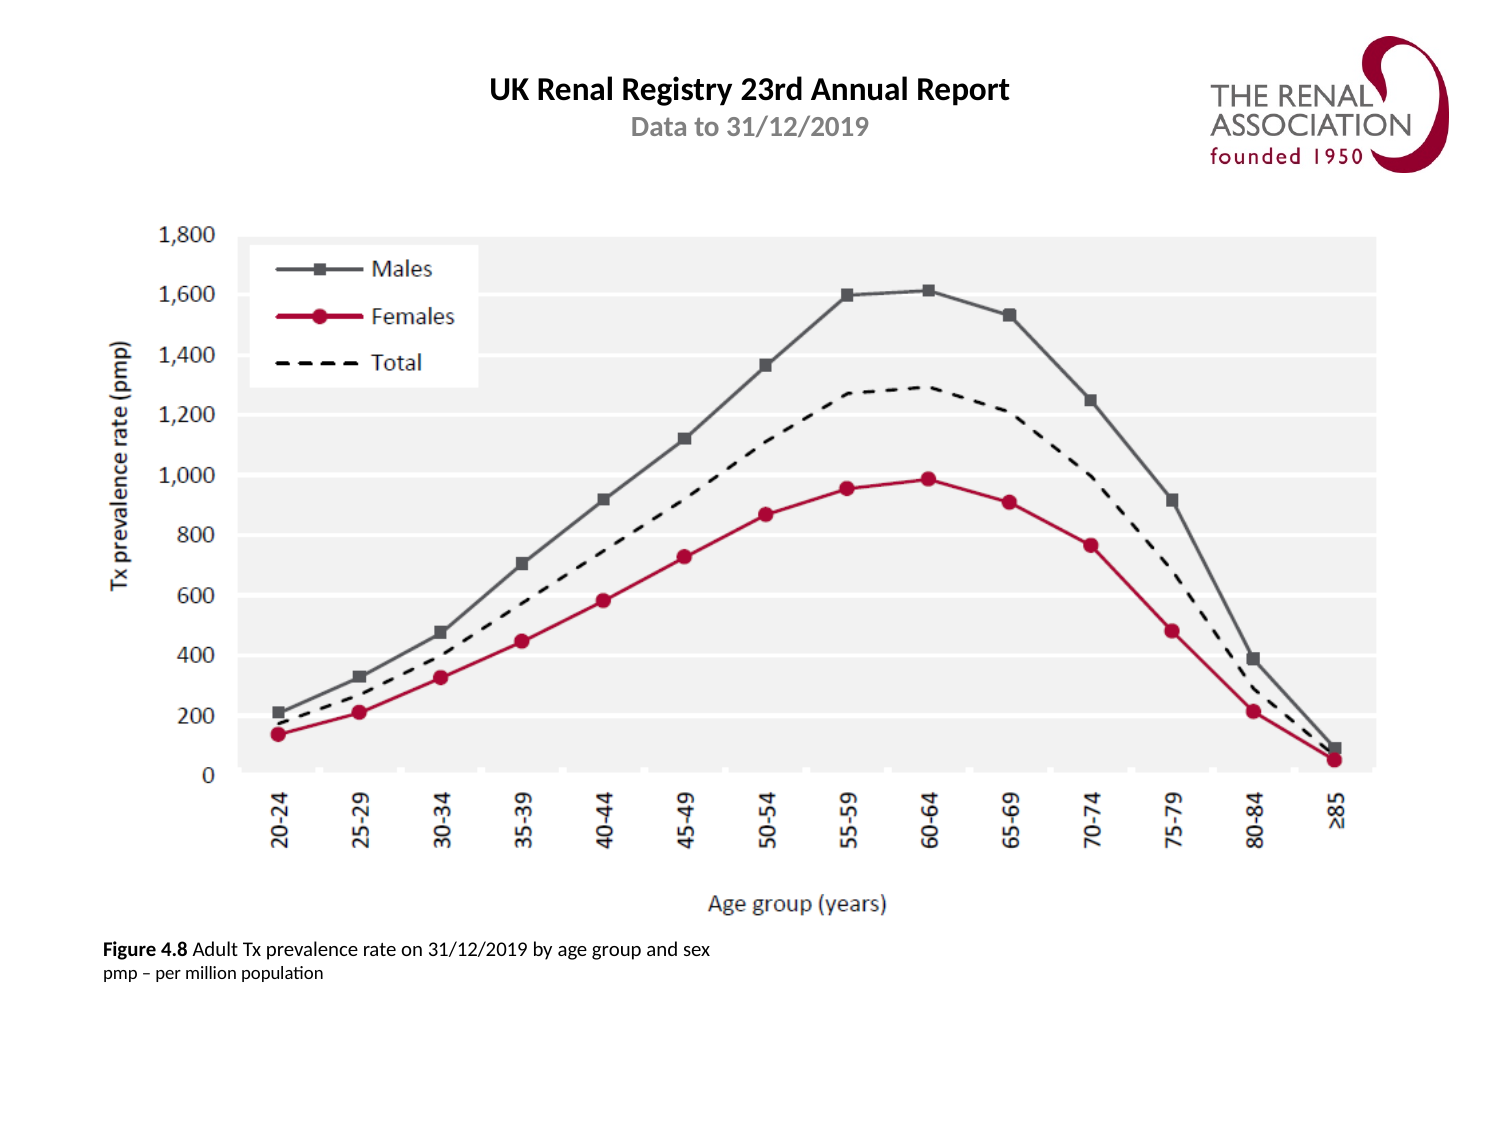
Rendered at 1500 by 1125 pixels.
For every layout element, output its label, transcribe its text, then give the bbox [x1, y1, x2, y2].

text_box UK Renal Registry 23rd Annual Report Data to 31/12/2019 [466, 63, 1034, 147]
picture [1210, 36, 1449, 173]
text_box Figure 4.8 Adult Tx prevalence rate on 31/12/2019 by age group and sex pmp – per million population [88, 937, 1412, 991]
picture [88, 207, 1449, 929]
